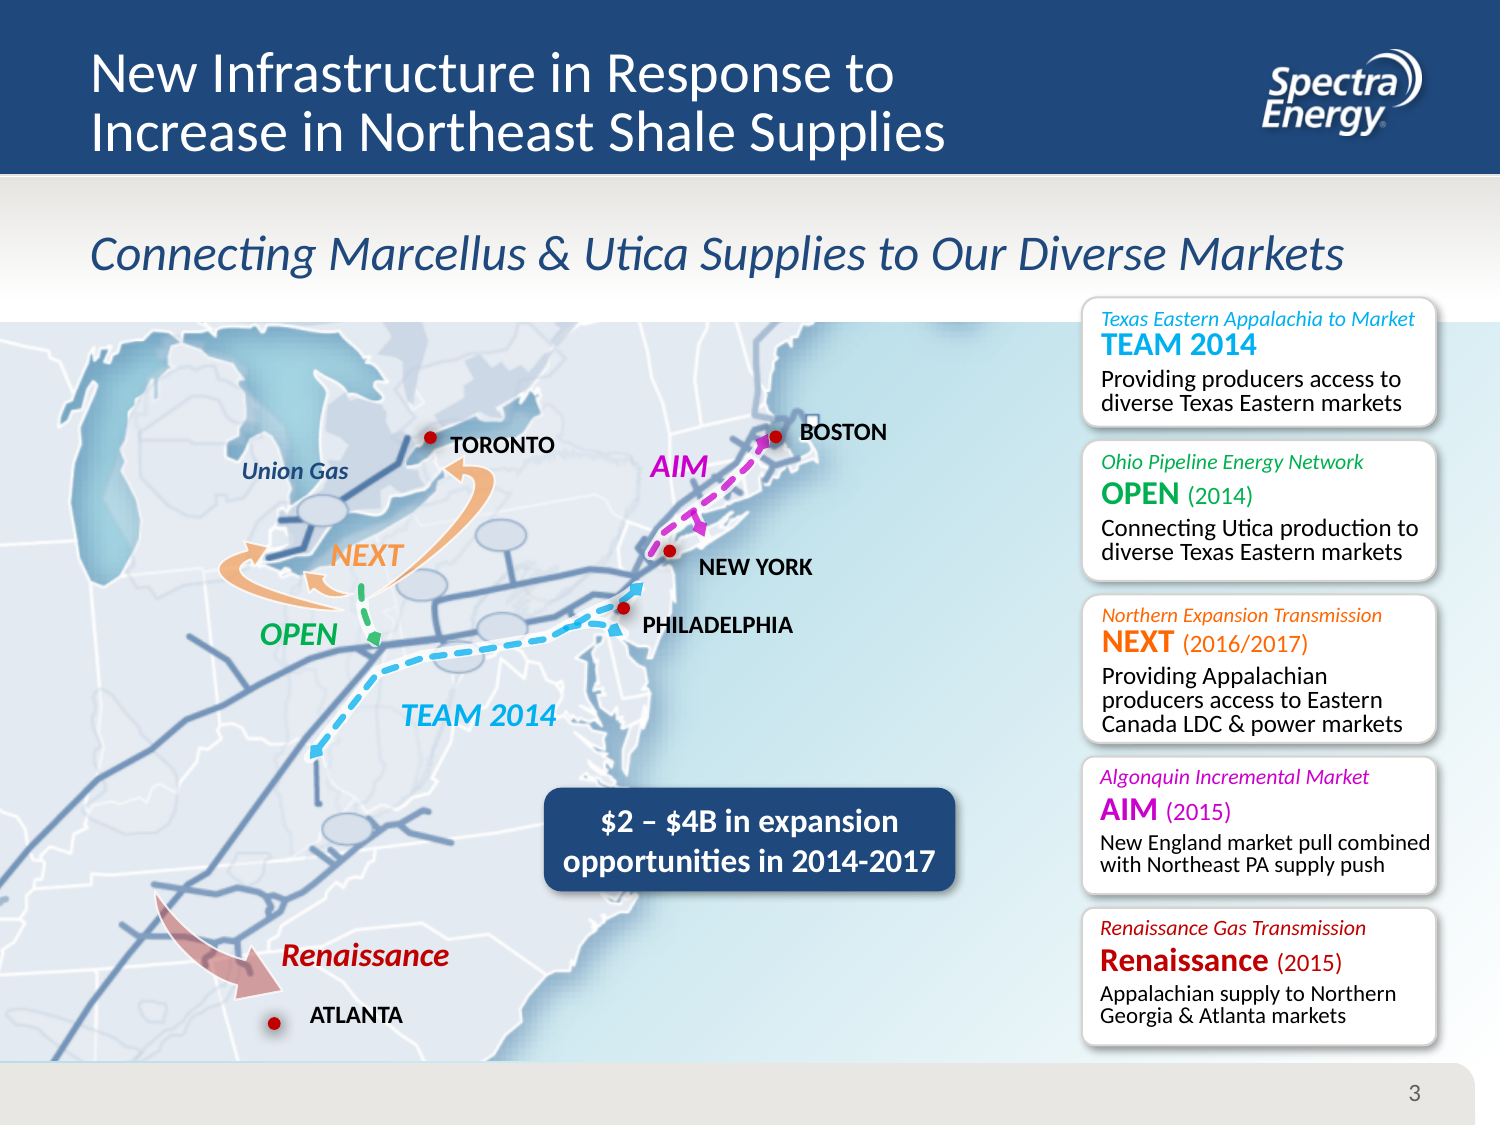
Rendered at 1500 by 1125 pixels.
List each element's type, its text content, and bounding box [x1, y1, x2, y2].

picture [1262, 49, 1422, 136]
text_box Ohio Pipeline Energy Network OPEN (2014) Connecting Utica production to diverse Texas Eastern markets [1175, 437, 1439, 583]
text_box Northern Expansion Transmission NEXT (2016/2017) Providing Appalachian producers access to Eastern Canada LDC & power markets [1175, 593, 1439, 746]
text_box Algonquin Incremental Market AIM (2015) New England market pull combined with Northeast PA supply push [1175, 754, 1439, 897]
text_box Renaissance Gas Transmission Renaissance (2015) Appalachian supply to Northern Georgia & Atlanta markets [1175, 905, 1439, 1048]
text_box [650, 433, 769, 555]
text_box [309, 582, 644, 760]
picture [0, 321, 1171, 1062]
title New Infrastructure in Response to Increase in Northeast Shale Supplies [75, 27, 1209, 172]
text_box [1175, 320, 1500, 1064]
text_box Texas Eastern Appalachia to Market TEAM 2014 Providing producers access to diverse Texas Eastern markets [1079, 295, 1439, 429]
slide_number 3 [1393, 1061, 1460, 1122]
text_box Connecting Marcellus & Utica Supplies to Our Diverse Markets [74, 222, 1362, 289]
